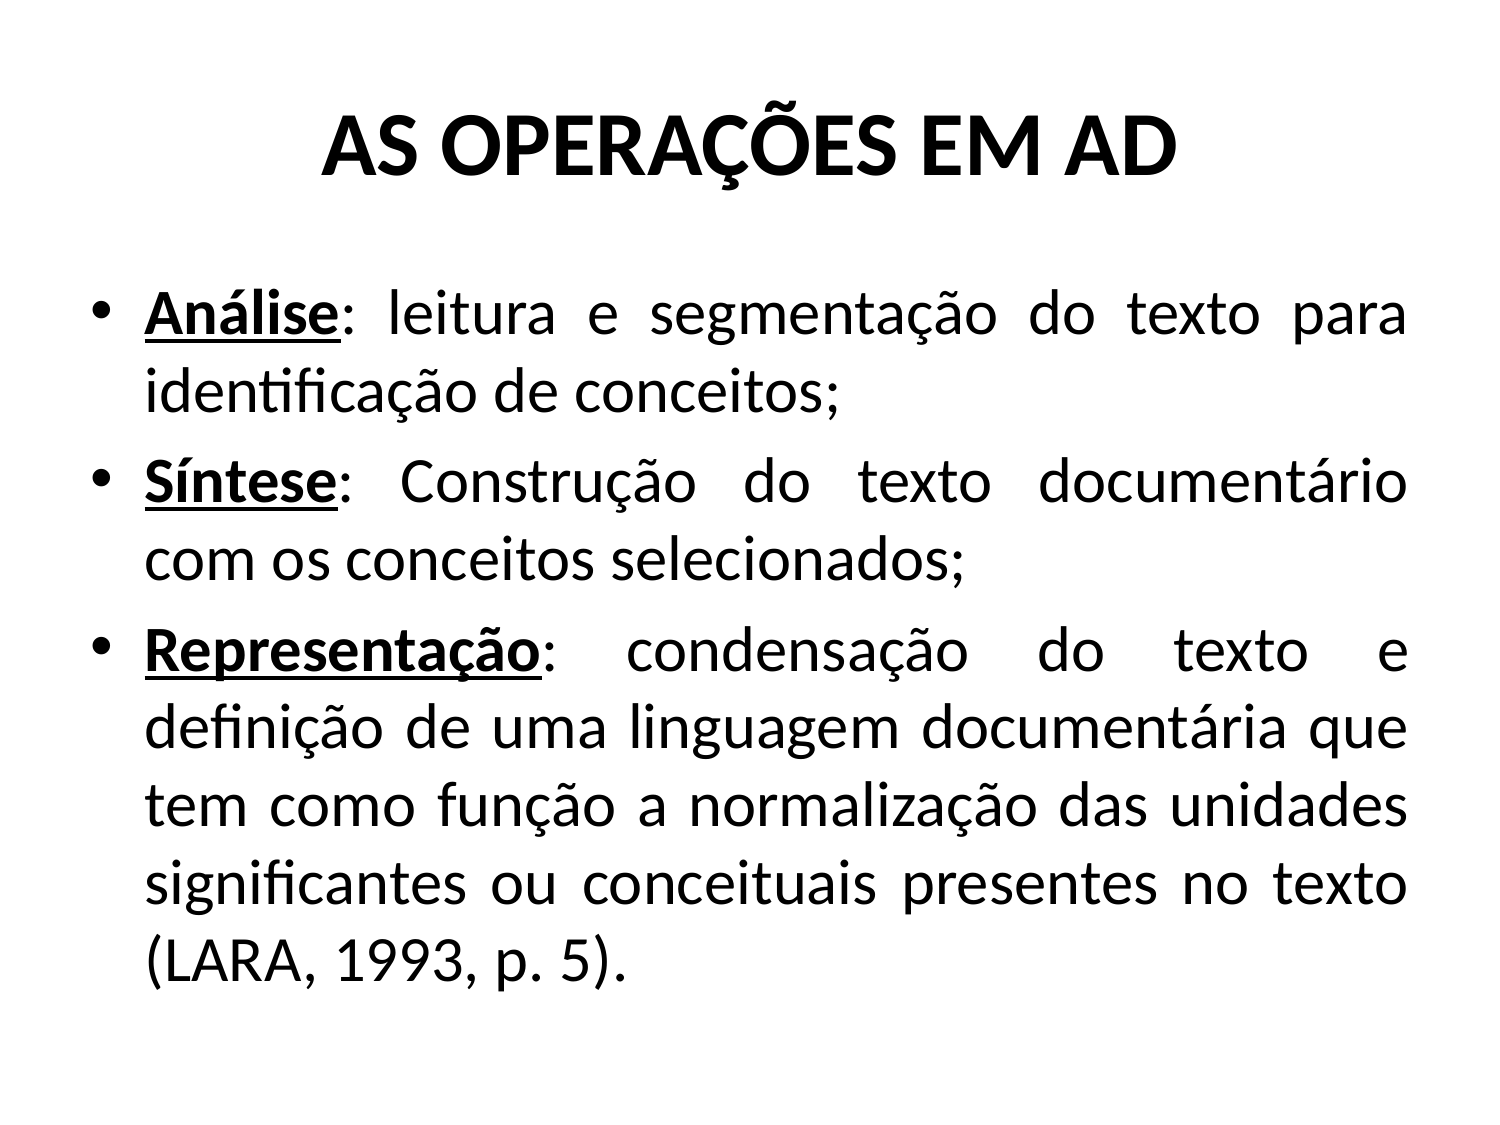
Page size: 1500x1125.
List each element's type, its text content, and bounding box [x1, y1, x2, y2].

list Análise: leitura e segmentação do texto para identificação de conceitos; Síntese: Construção do texto documentário com os conceitos selecionados; Representação: condensação do texto e definição de uma linguagem documentária que tem como função a normalização das unidades significantes ou conceituais presentes no texto (LARA, 1993, p. 5). [75, 262, 1425, 1005]
title AS OPERAÇÕES EM AD [75, 45, 1425, 233]
